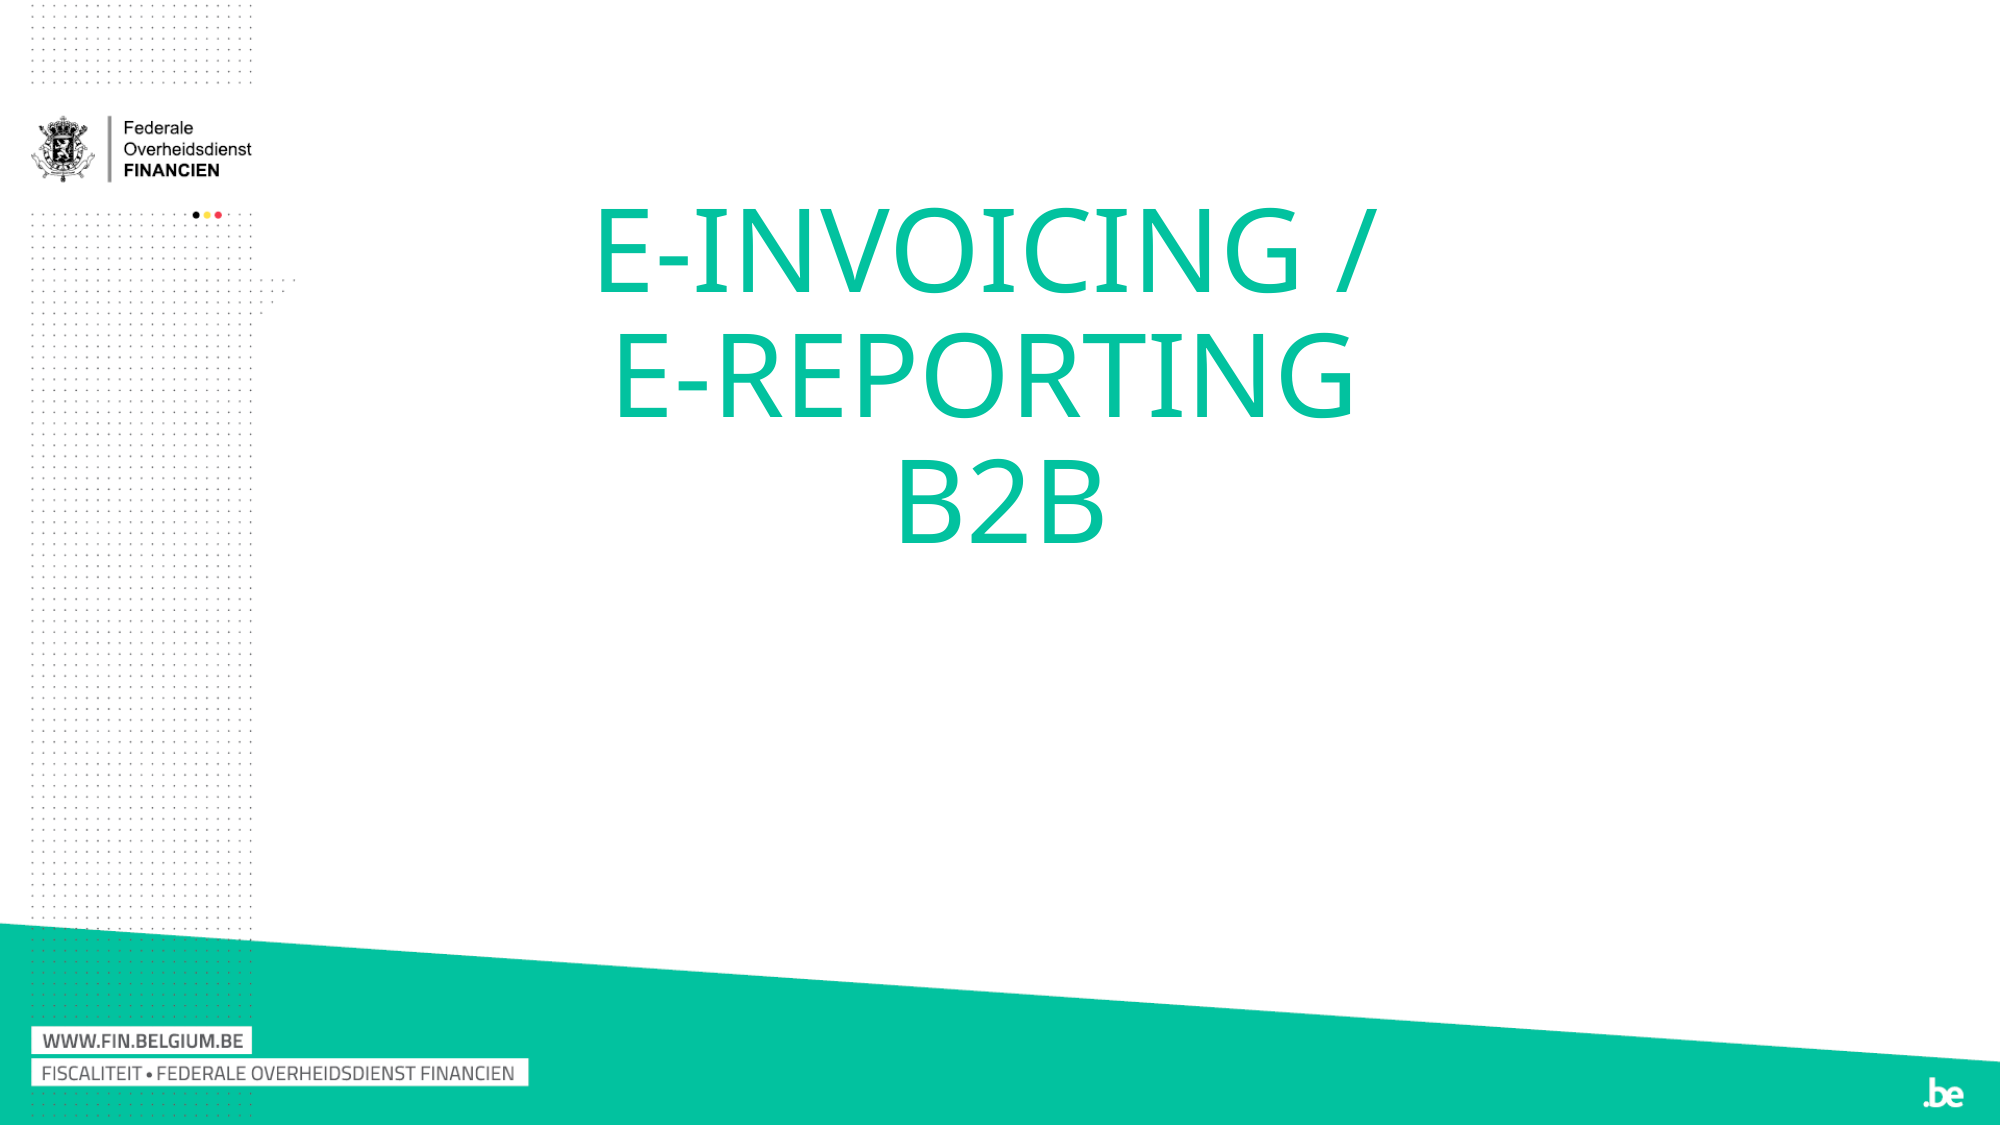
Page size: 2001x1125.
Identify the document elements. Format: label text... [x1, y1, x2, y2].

title E-invoicing / e-Reporting B2B [249, 184, 1750, 576]
picture [0, 0, 2000, 1125]
